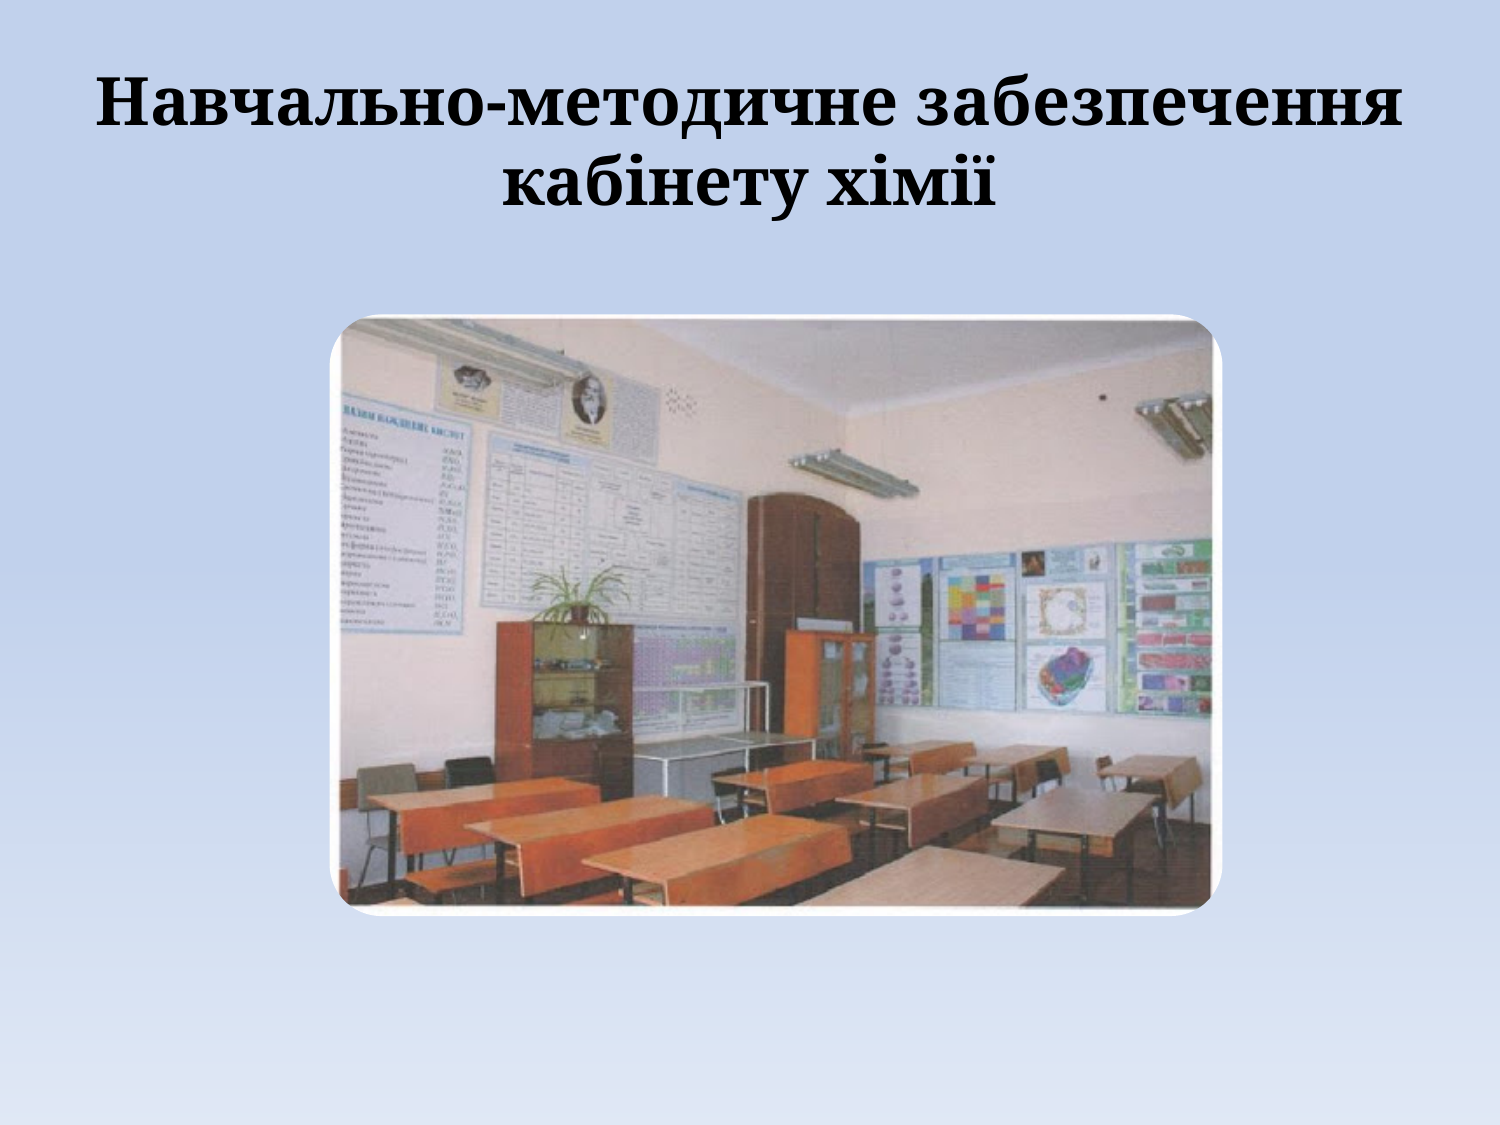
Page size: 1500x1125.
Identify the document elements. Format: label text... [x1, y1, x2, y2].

title Навчально-методичне забезпечення кабінету хімії [75, 45, 1425, 233]
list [329, 314, 1223, 917]
